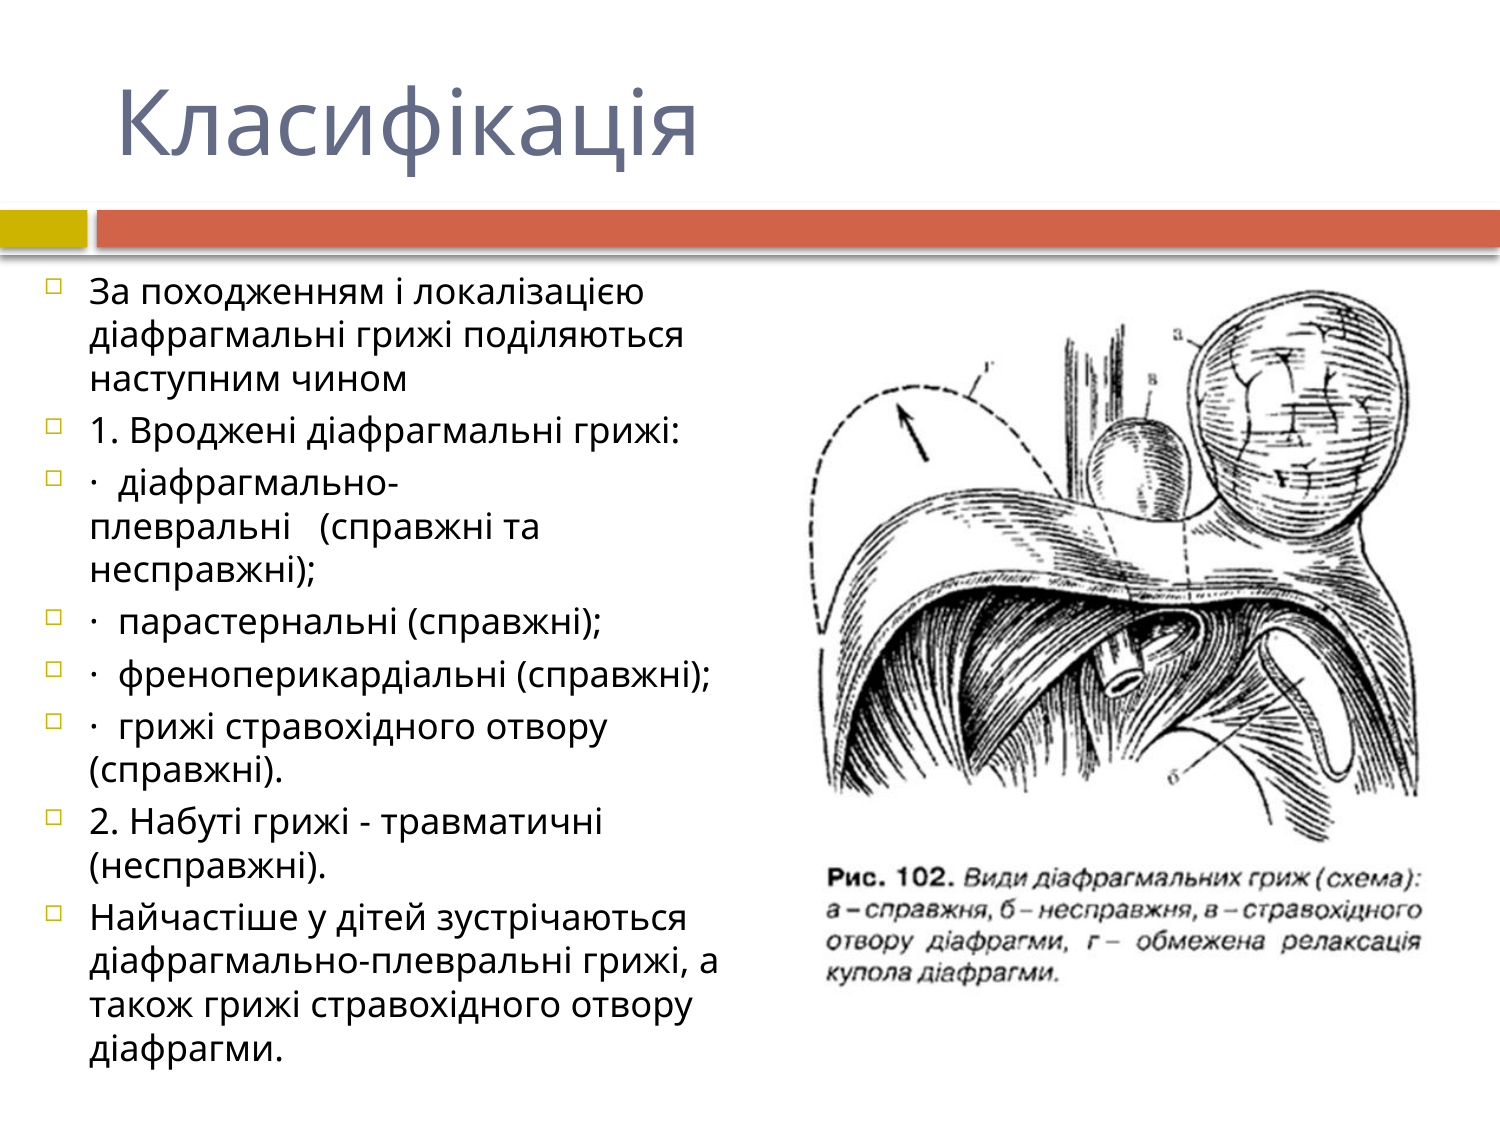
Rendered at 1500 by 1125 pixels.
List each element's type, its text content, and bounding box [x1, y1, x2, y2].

title Класифікація [99, 37, 1438, 200]
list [794, 268, 1433, 1003]
list За походженням і локалізацією діафрагмальні грижі поділяються наступним чином 1. Вроджені діафрагмальні грижі: · діафрагмально-плевральні (справжні та несправжні); · парастернальні (справжні); · френоперикардіальні (справжні); · грижі стравохідного отвору (справжні). 2. Набуті грижі - травматичні (несправжні). Найчастіше у дітей зустрічаються діафрагмально-плевральні грижі, а також грижі стравохідного отвору діафрагми. [29, 260, 738, 1083]
